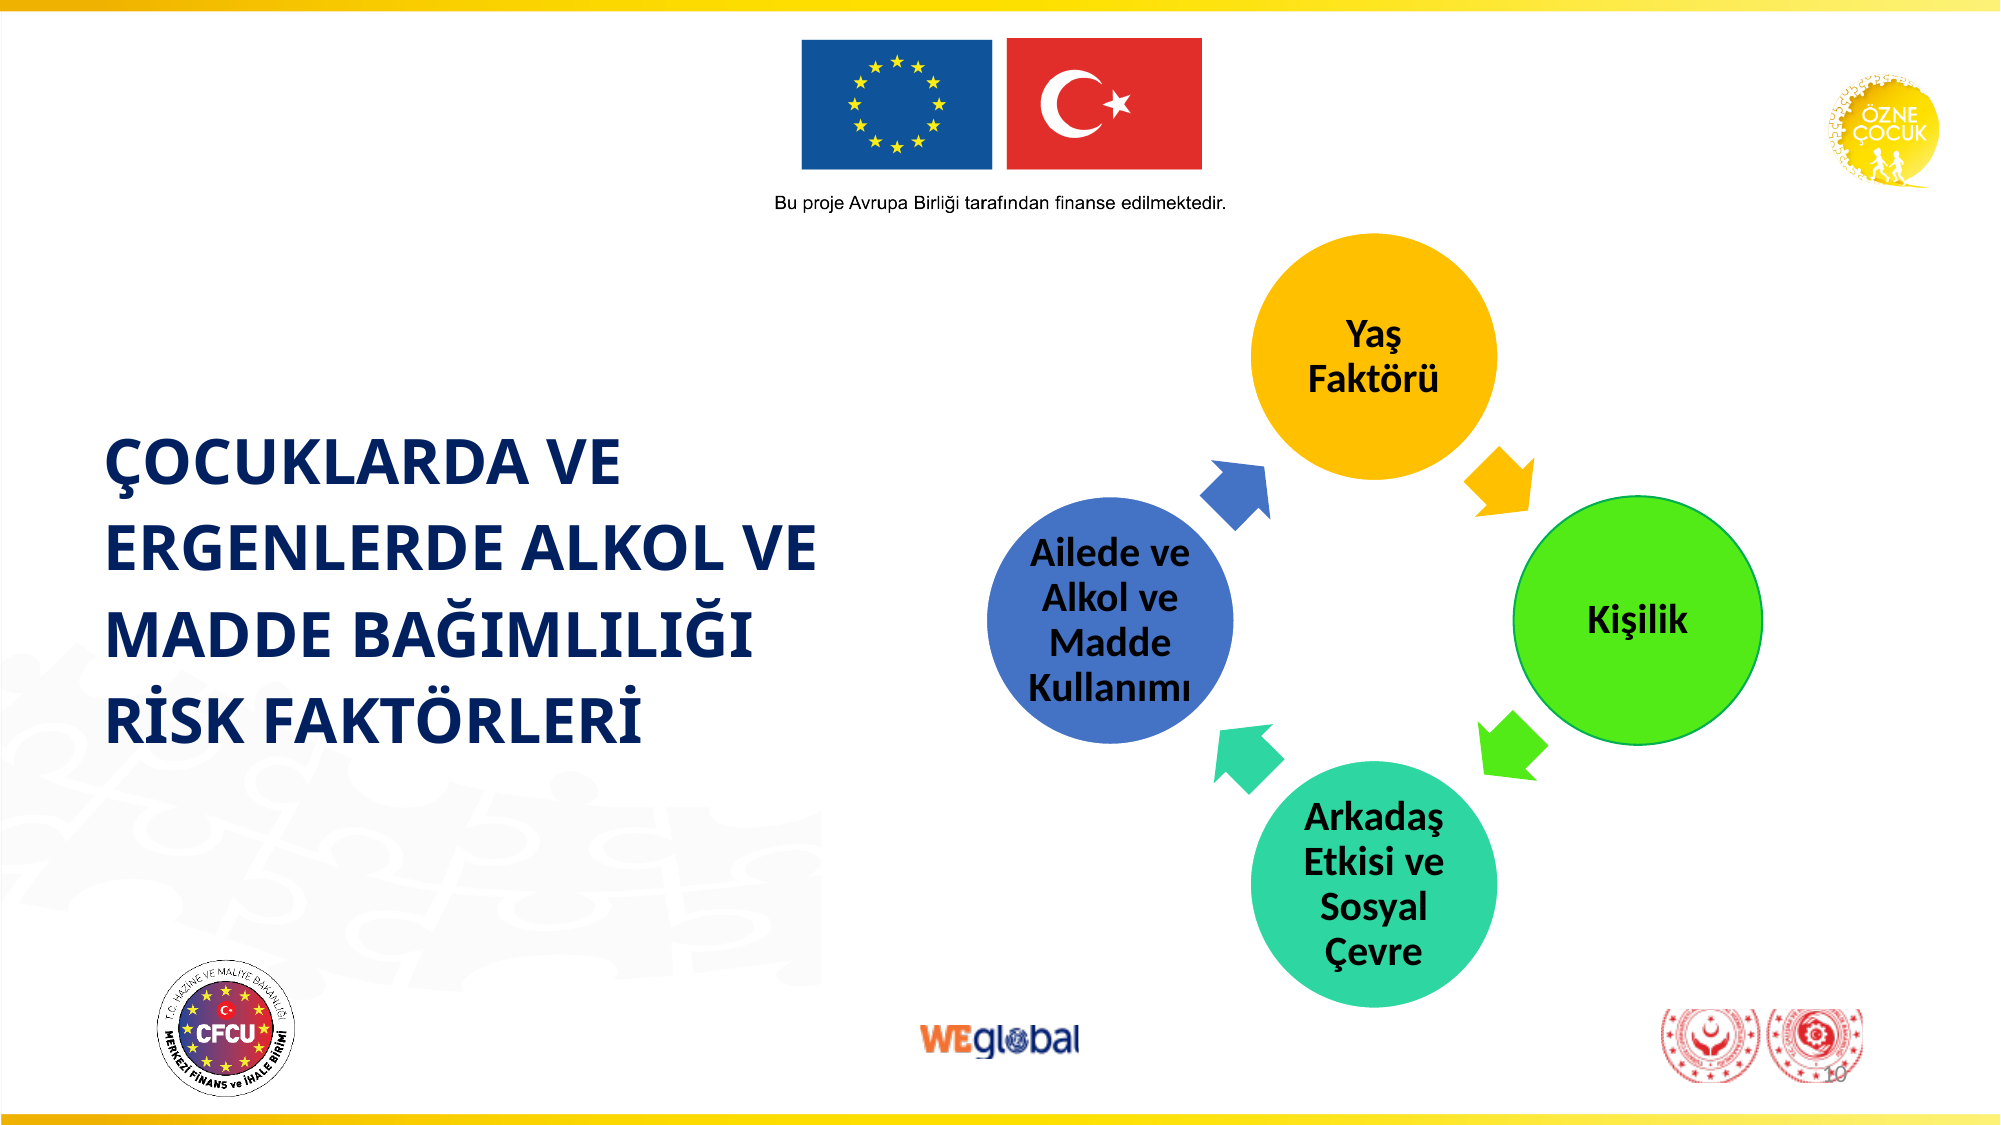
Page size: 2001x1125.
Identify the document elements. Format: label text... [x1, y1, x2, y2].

slide_number 10 [1412, 1042, 1863, 1103]
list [821, 232, 1927, 1009]
title ÇocukLARDA VE ERGENLERDE ALKOL VE MADDE bağımlılığı RİSK FAKTÖRLERİ [73, 362, 821, 804]
picture [0, 0, 2001, 1125]
